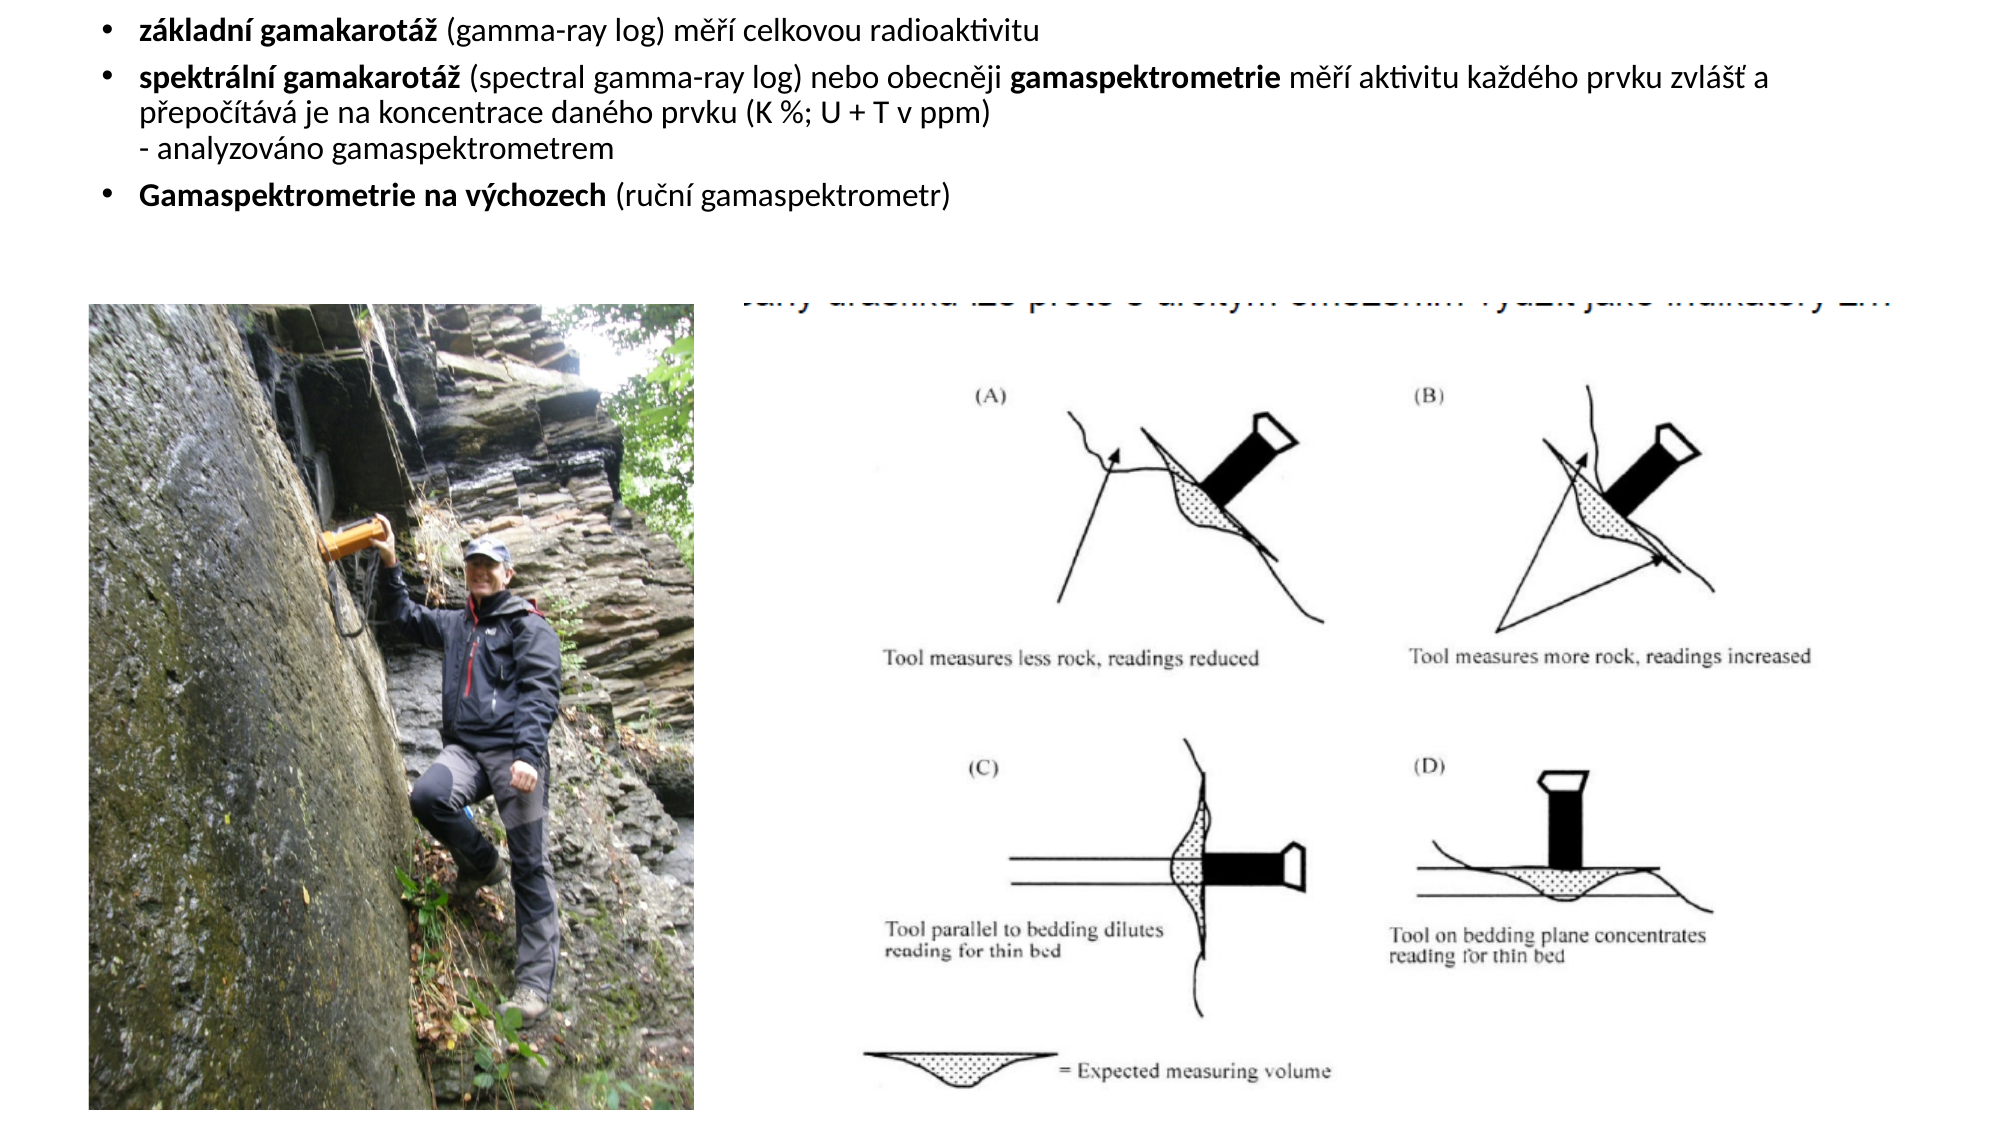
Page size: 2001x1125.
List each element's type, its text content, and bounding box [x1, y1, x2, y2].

picture [0, 303, 1891, 1109]
list základní gamakarotáž (gamma-ray log) měří celkovou radioaktivitu spektrální gamakarotáž (spectral gamma-ray log) nebo obecněji gamaspektrometrie měří aktivitu každého prvku zvlášť a přepočítává je na koncentrace daného prvku (K %; U + T v ppm) - analyzováno gamaspektrometrem Gamaspektrometrie na výchozech (ruční gamaspektrometr) [11, 5, 1891, 286]
